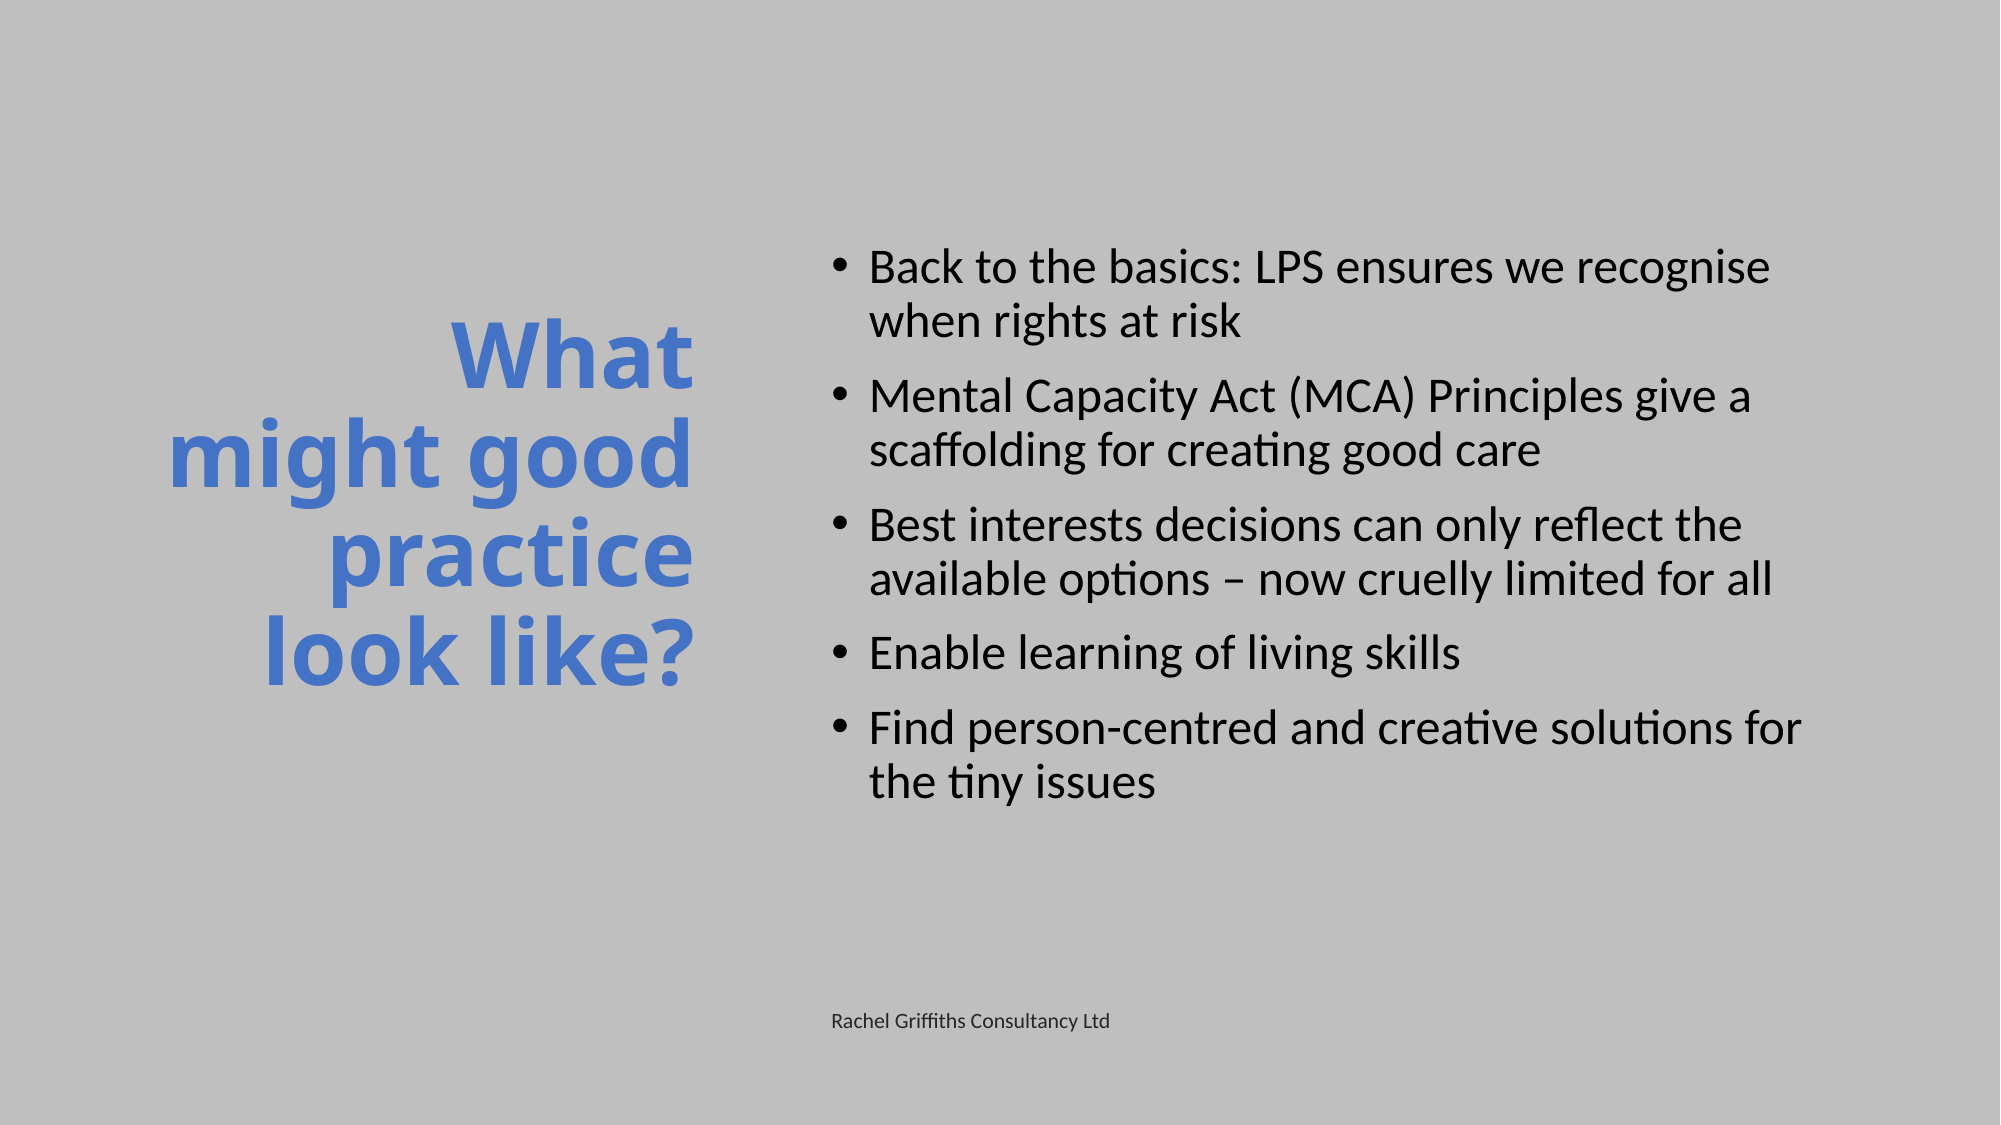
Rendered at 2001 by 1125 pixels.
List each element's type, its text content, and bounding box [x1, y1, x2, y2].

title What might good practice look like? [137, 158, 711, 967]
footer Rachel Griffiths Consultancy Ltd [816, 989, 1680, 1050]
list Back to the basics: LPS ensures we recognise when rights at risk Mental Capacity Act (MCA) Principles give a scaffolding for creating good care Best interests decisions can only reflect the available options – now cruelly limited for all Enable learning of living skills Find person-centred and creative solutions for the tiny issues [816, 158, 1863, 967]
